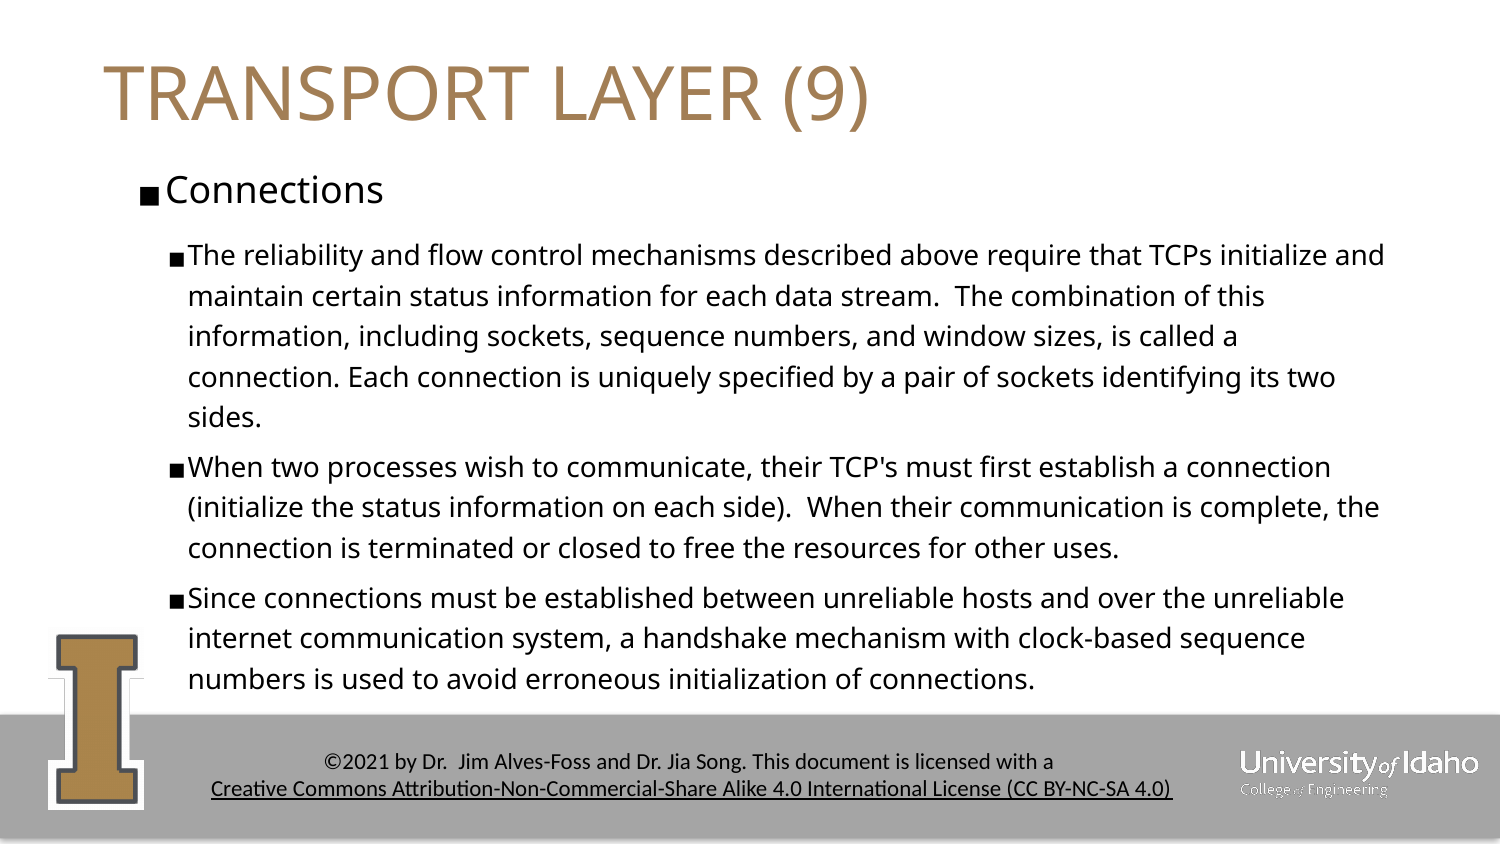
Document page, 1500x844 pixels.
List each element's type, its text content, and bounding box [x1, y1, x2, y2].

title TRANSPORT LAYER (9) [103, 44, 1397, 158]
picture [1118, 658, 1500, 844]
picture [48, 627, 144, 810]
list Connections The reliability and flow control mechanisms described above require that TCPs initialize and maintain certain status information for each data stream. The combination of this information, including sockets, sequence numbers, and window sizes, is called a connection. Each connection is uniquely specified by a pair of sockets identifying its two sides. When two processes wish to communicate, their TCP's must first establish a connection (initialize the status information on each side). When their communication is complete, the connection is terminated or closed to free the resources for other uses. Since connections must be established between unreliable hosts and over the unreliable internet communication system, a handshake mechanism with clock-based sequence numbers is used to avoid erroneous initialization of connections. [103, 169, 1397, 760]
